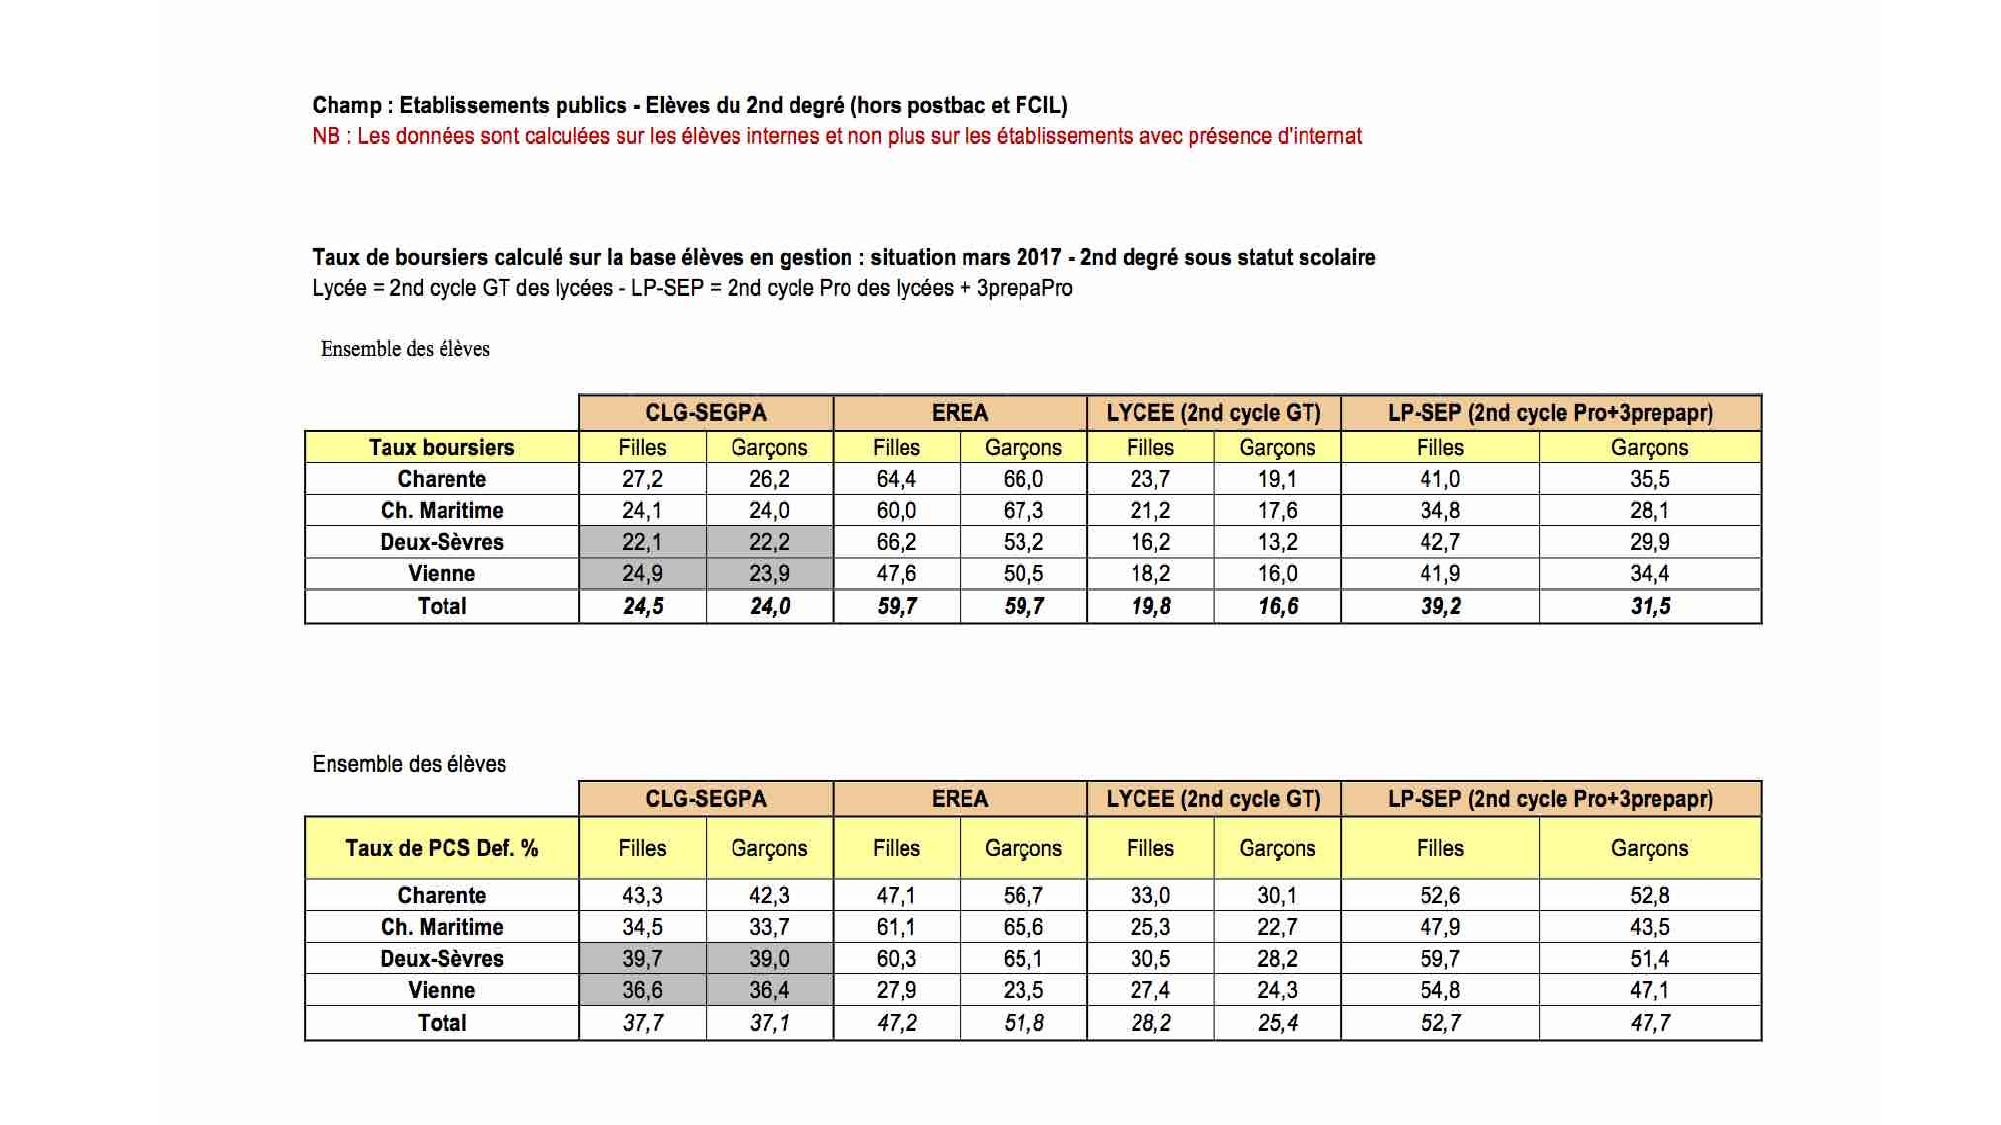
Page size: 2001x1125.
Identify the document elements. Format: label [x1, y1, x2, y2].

picture [159, 0, 1882, 1125]
